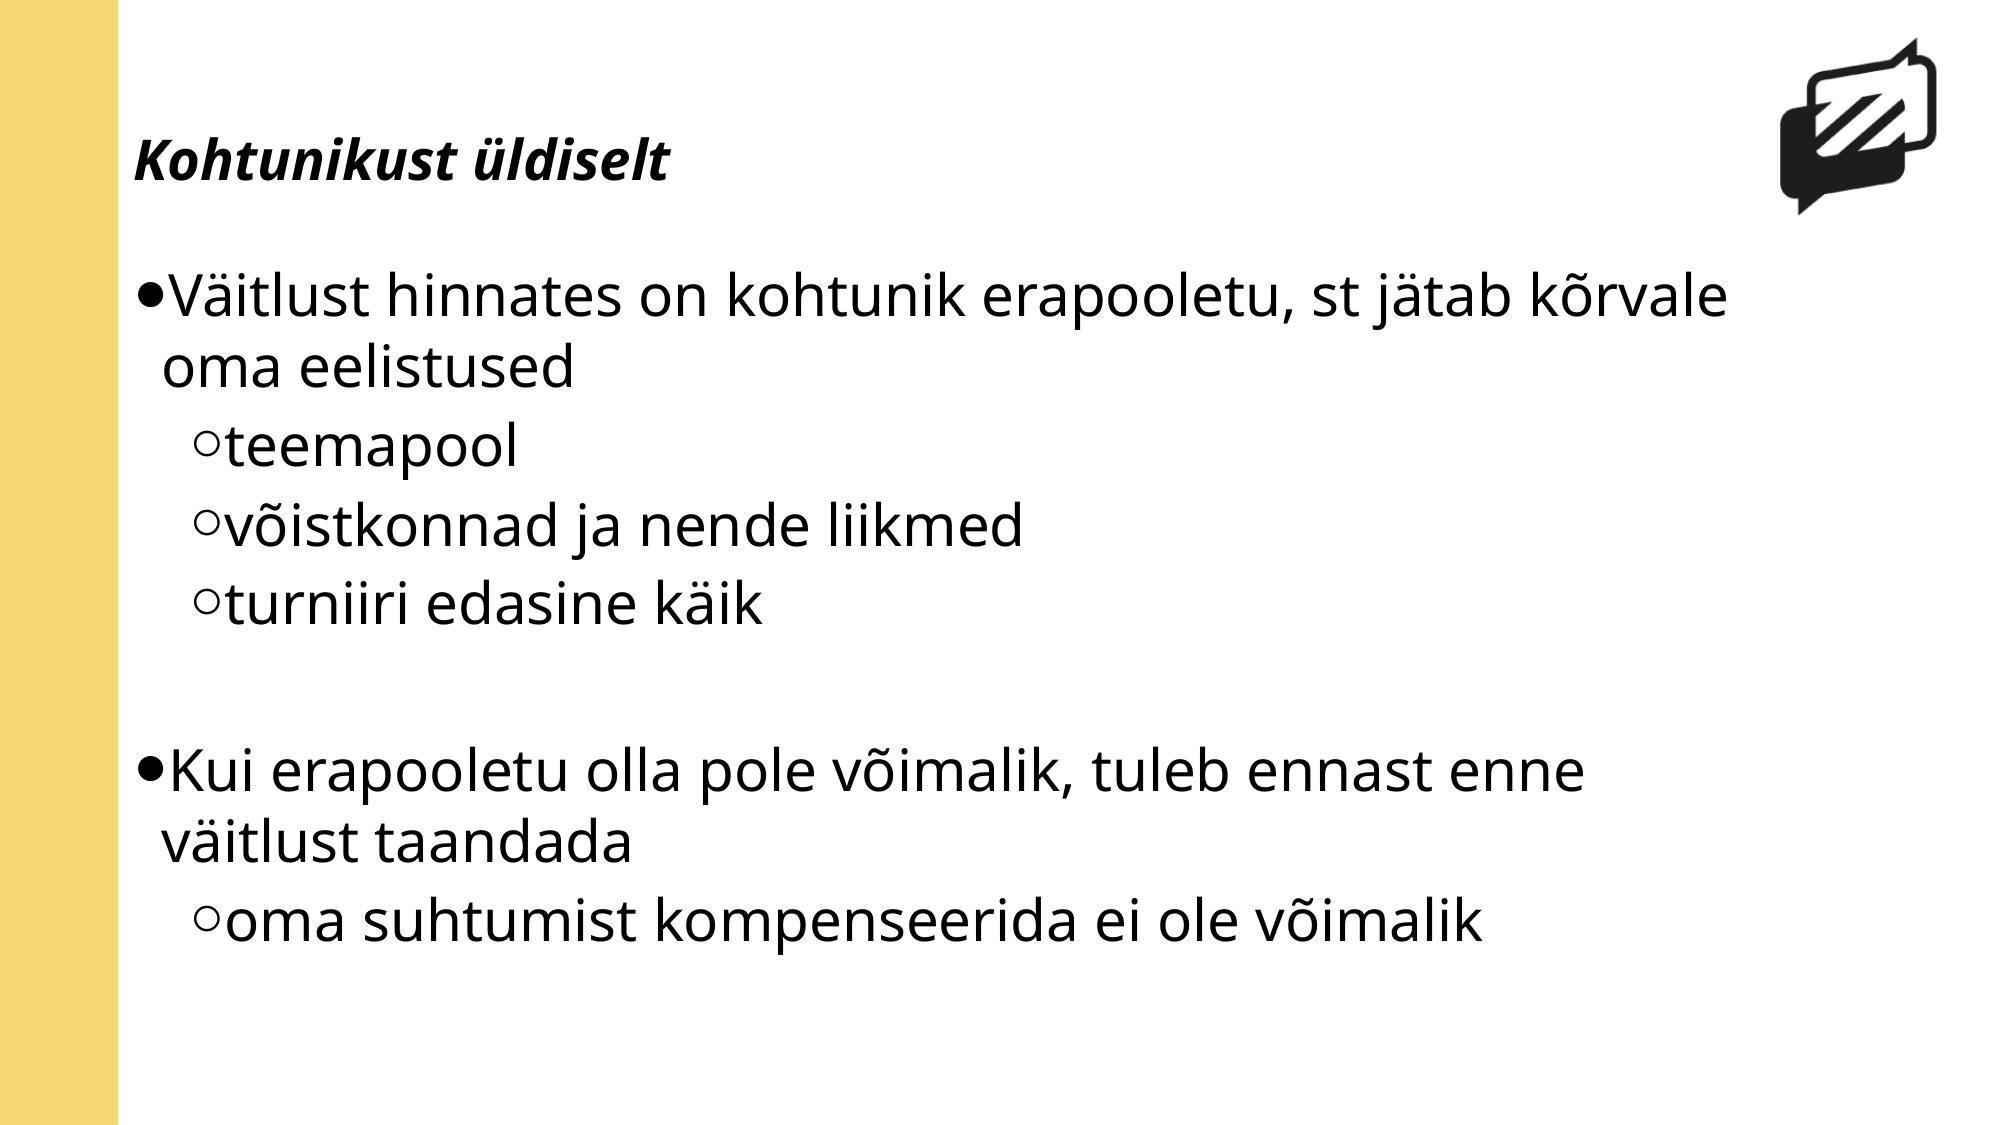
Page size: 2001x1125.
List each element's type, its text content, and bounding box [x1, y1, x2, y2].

list Väitlust hinnates on kohtunik erapooletu, st jätab kõrvale oma eelistused teemapool võistkonnad ja nende liikmed turniiri edasine käik Kui erapooletu olla pole võimalik, tuleb ennast enne väitlust taandada oma suhtumist kompenseerida ei ole võimalik [118, 252, 1781, 1000]
title Kohtunikust üldiselt [118, 97, 1713, 223]
picture [119, 0, 2001, 1125]
